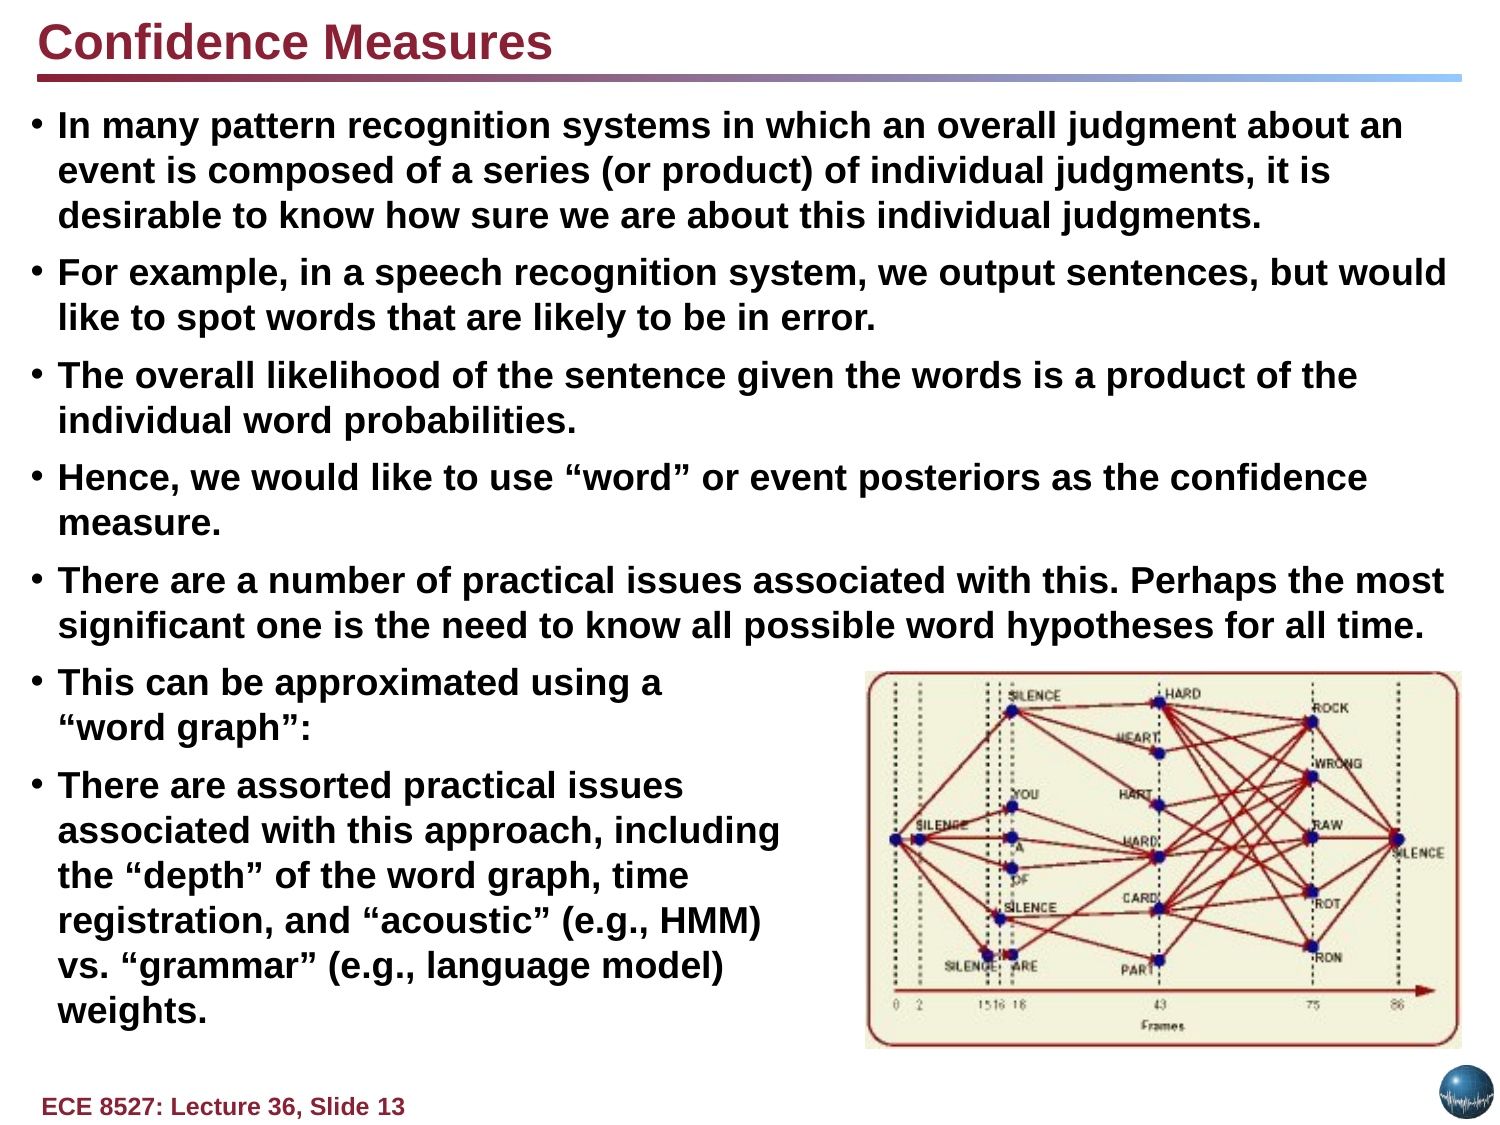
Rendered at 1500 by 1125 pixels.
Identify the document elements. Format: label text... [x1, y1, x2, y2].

text_box Confidence Measures [37, 9, 1425, 70]
picture [865, 670, 1462, 1049]
text_box In many pattern recognition systems in which an overall judgment about an event is composed of a series (or product) of individual judgments, it is desirable to know how sure we are about this individual judgments. For example, in a speech recognition system, we output sentences, but would like to spot words that are likely to be in error. The overall likelihood of the sentence given the words is a product of the individual word probabilities. Hence, we would like to use “word” or event posteriors as the confidence measure. There are a number of practical issues associated with this. Perhaps the most significant one is the need to know all possible word hypotheses for all time. This can be approximated using a “word graph”: There are assorted practical issues associated with this approach, including the “depth” of the word graph, time registration, and “acoustic” (e.g., HMM) vs. “grammar” (e.g., language model) weights. [30, 100, 1462, 1031]
picture [1439, 1065, 1494, 1119]
